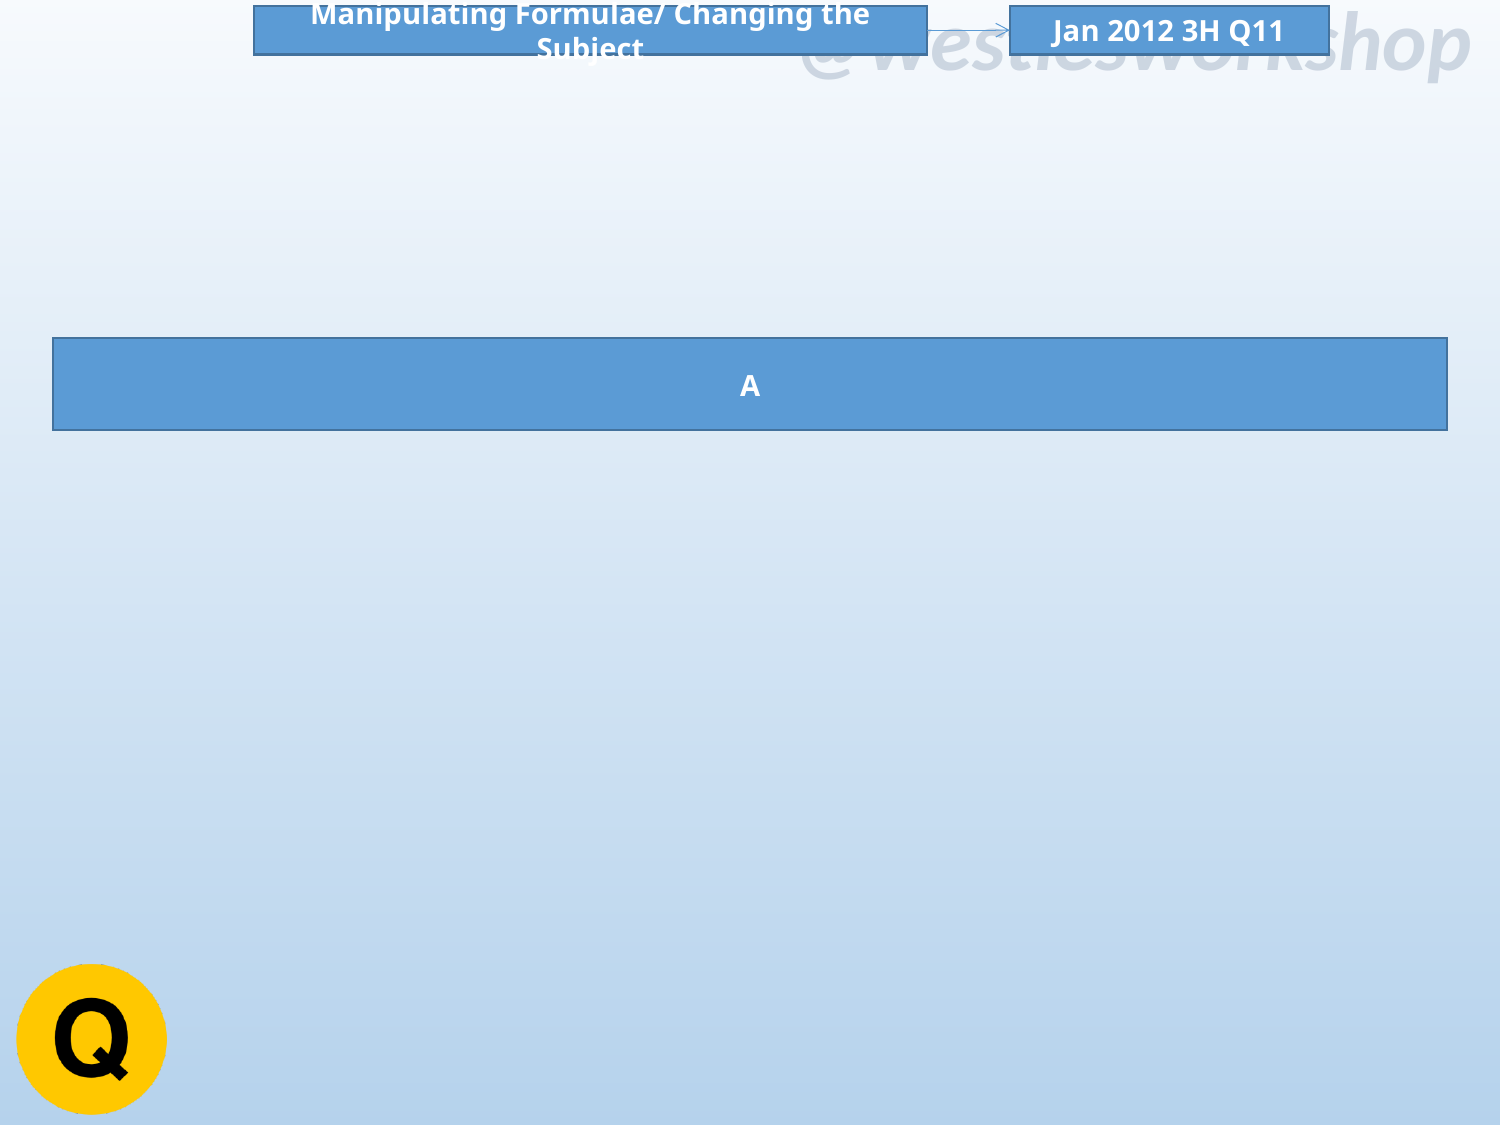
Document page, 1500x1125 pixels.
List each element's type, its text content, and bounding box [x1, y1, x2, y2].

picture [0, 940, 191, 1125]
picture [53, 338, 1447, 431]
text_box Jan 2012 3H Q11 [1009, 5, 1330, 56]
text_box Manipulating Formulae/ Changing the Subject [253, 5, 928, 56]
